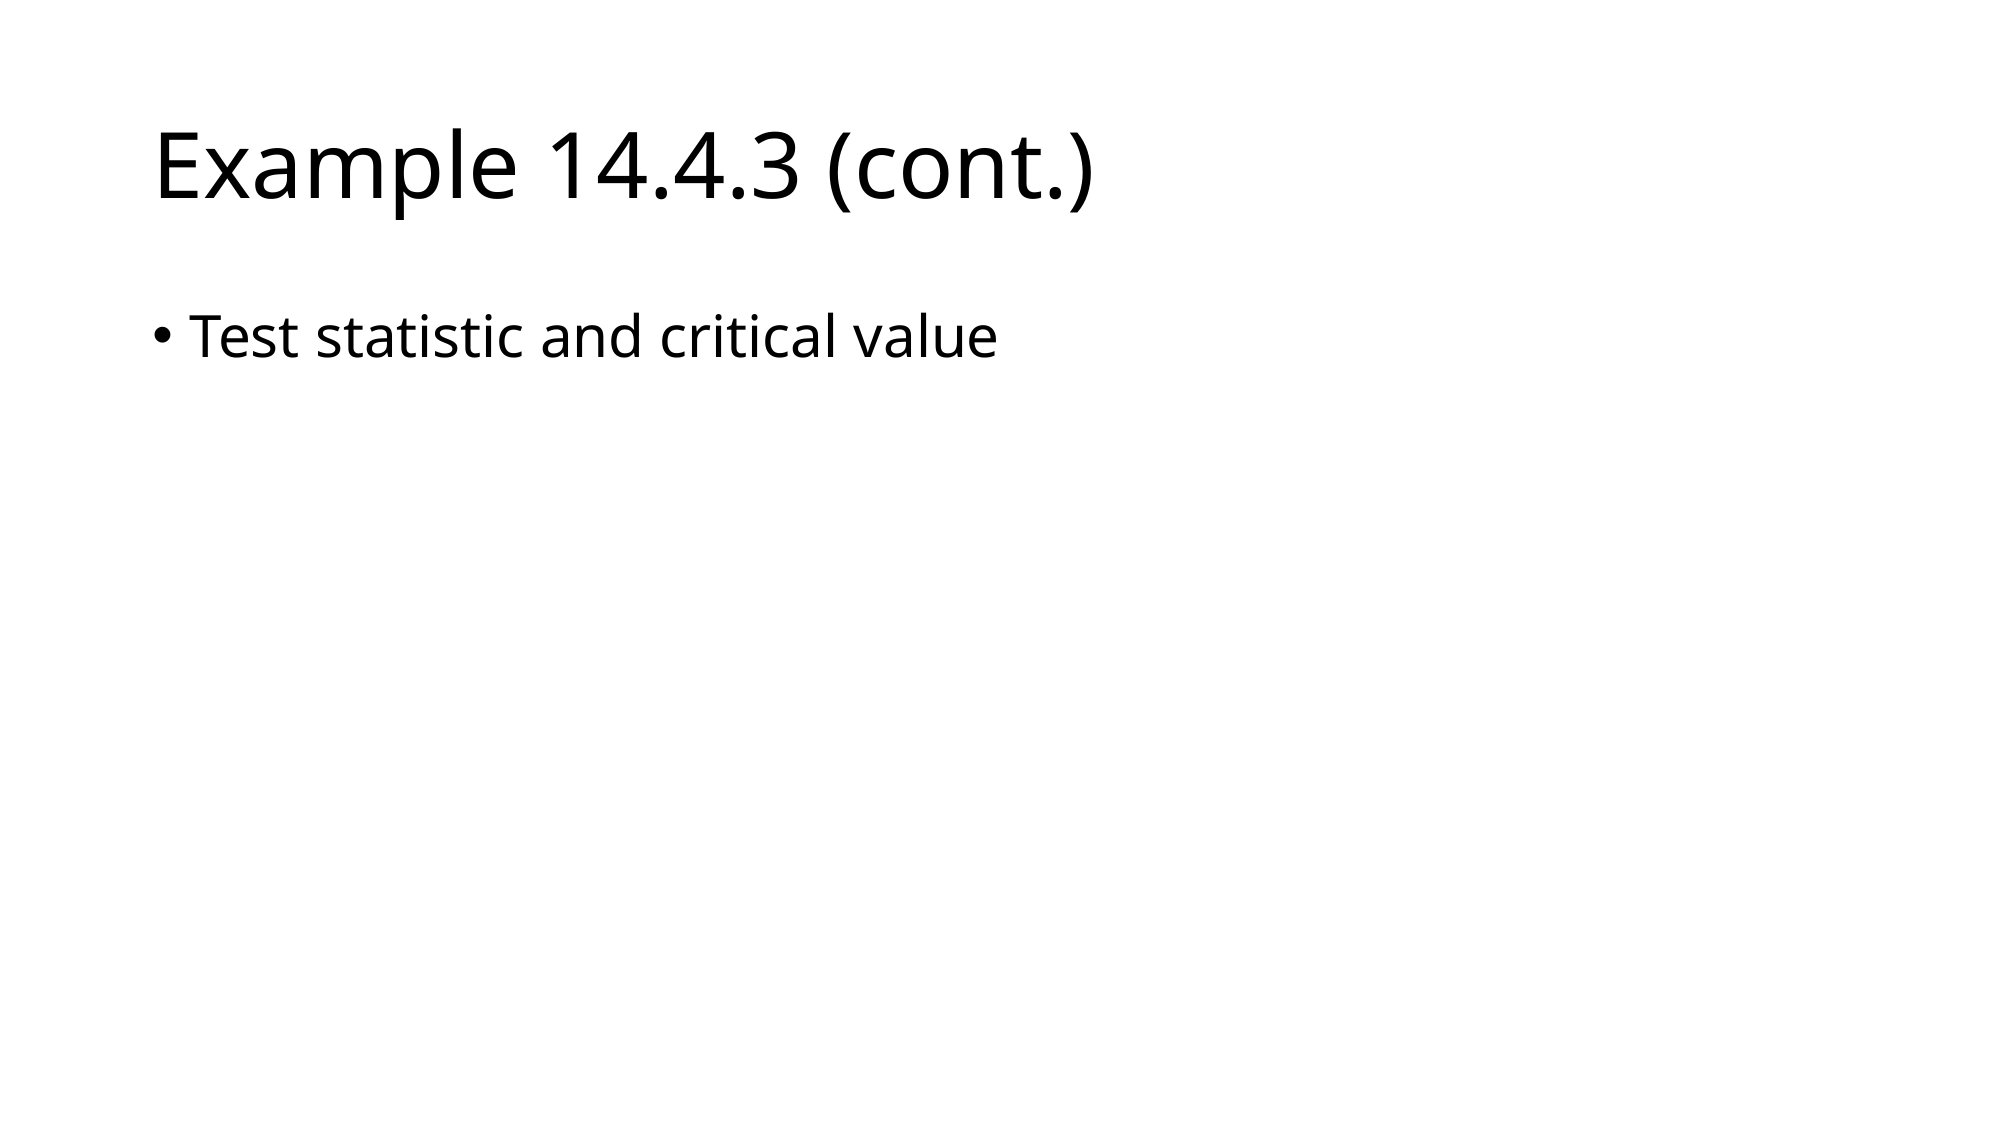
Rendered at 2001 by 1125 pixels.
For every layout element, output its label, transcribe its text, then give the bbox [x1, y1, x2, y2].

list Test statistic and critical value [137, 299, 1863, 1014]
title Example 14.4.3 (cont.) [137, 59, 1863, 278]
